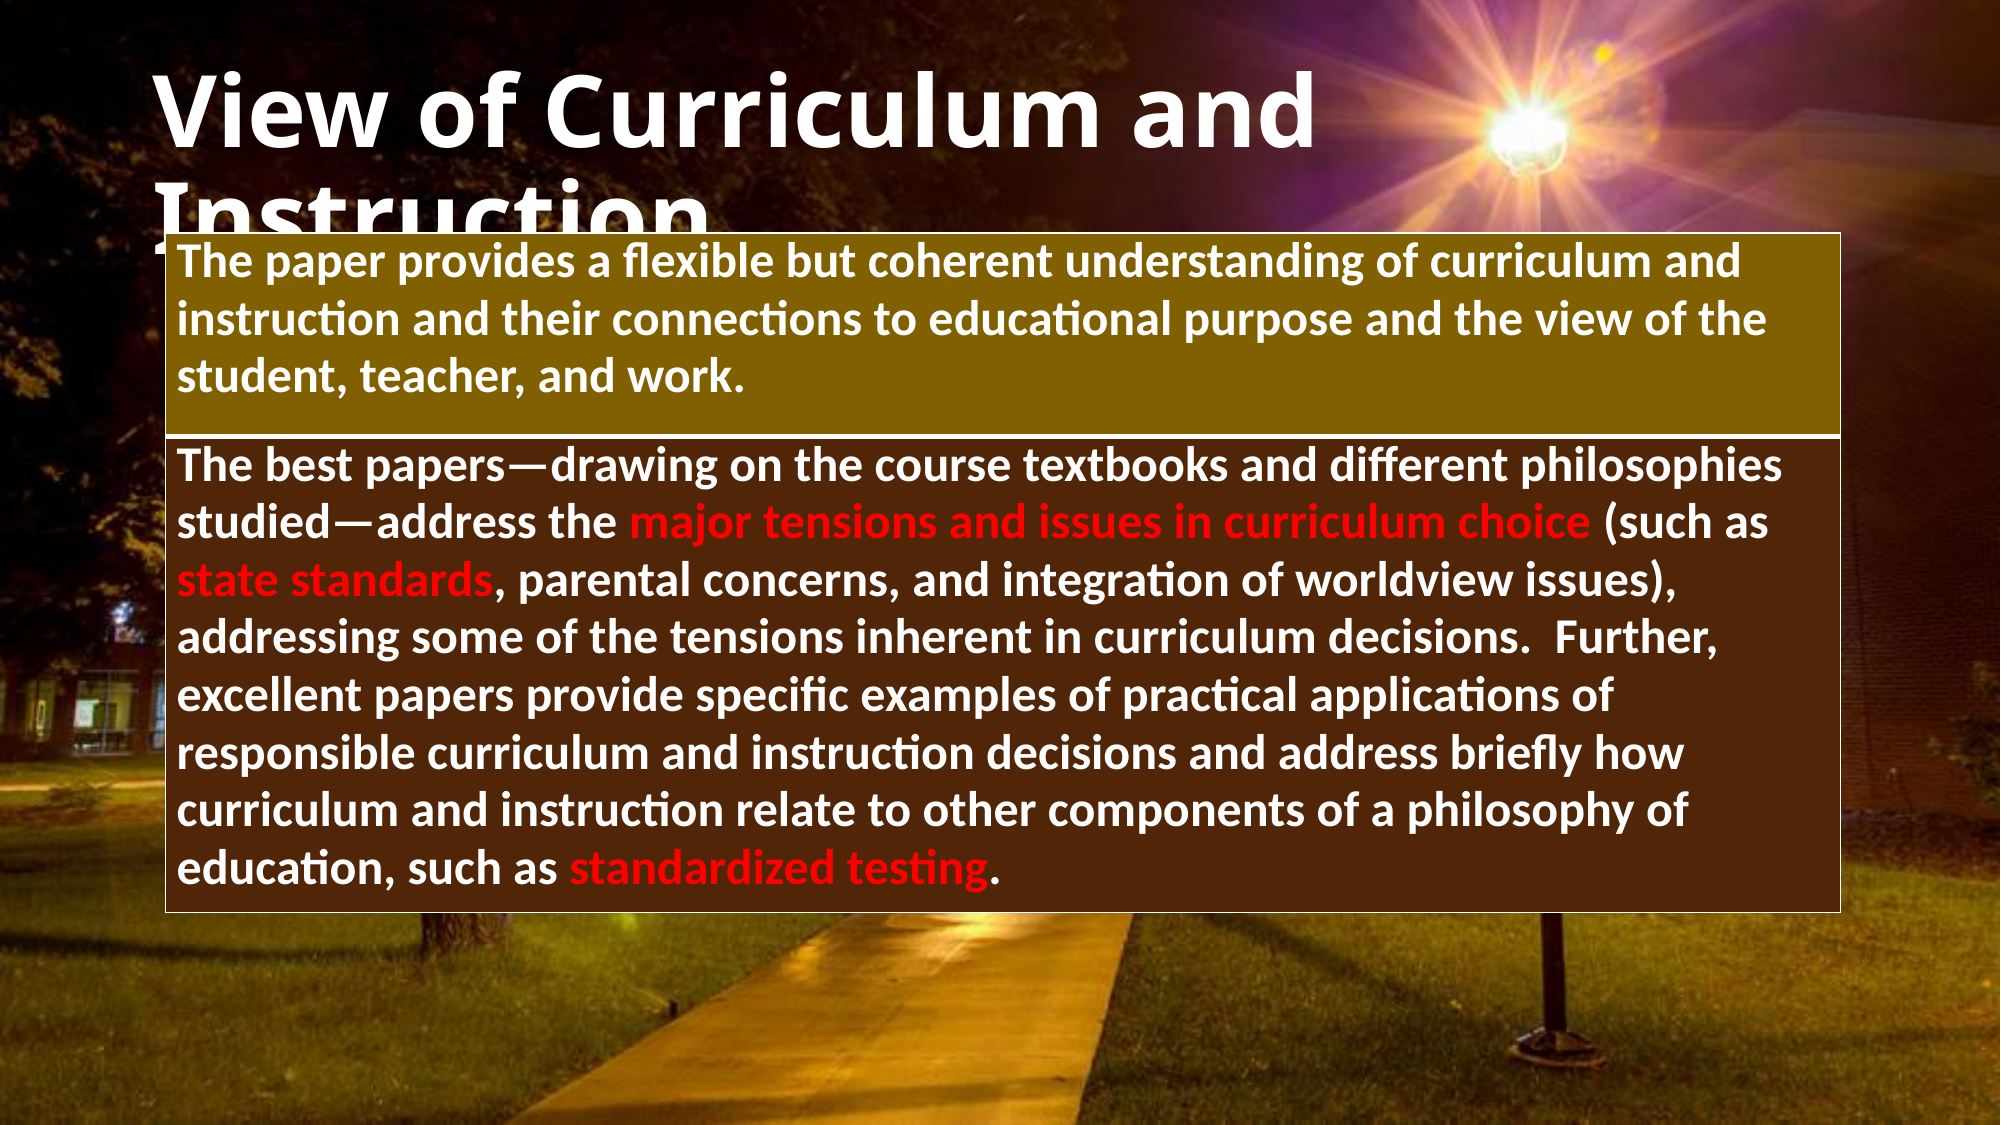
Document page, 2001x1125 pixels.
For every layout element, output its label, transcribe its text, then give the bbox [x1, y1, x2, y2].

table_header The paper provides a flexible but coherent understanding of curriculum and instruction and their connections to educational purpose and the view of the student, teacher, and work. [166, 234, 1840, 434]
title View of Curriculum and Instruction [137, 59, 1863, 278]
table_cell The best papers—drawing on the course textbooks and different philosophies studied—address the major tensions and issues in curriculum choice (such as state standards, parental concerns, and integration of worldview issues), addressing some of the tensions inherent in curriculum decisions. Further, excellent papers provide specific examples of practical applications of responsible curriculum and instruction decisions and address briefly how curriculum and instruction relate to other components of a philosophy of education, such as standardized testing. [166, 439, 1840, 912]
picture [0, 0, 2000, 1125]
